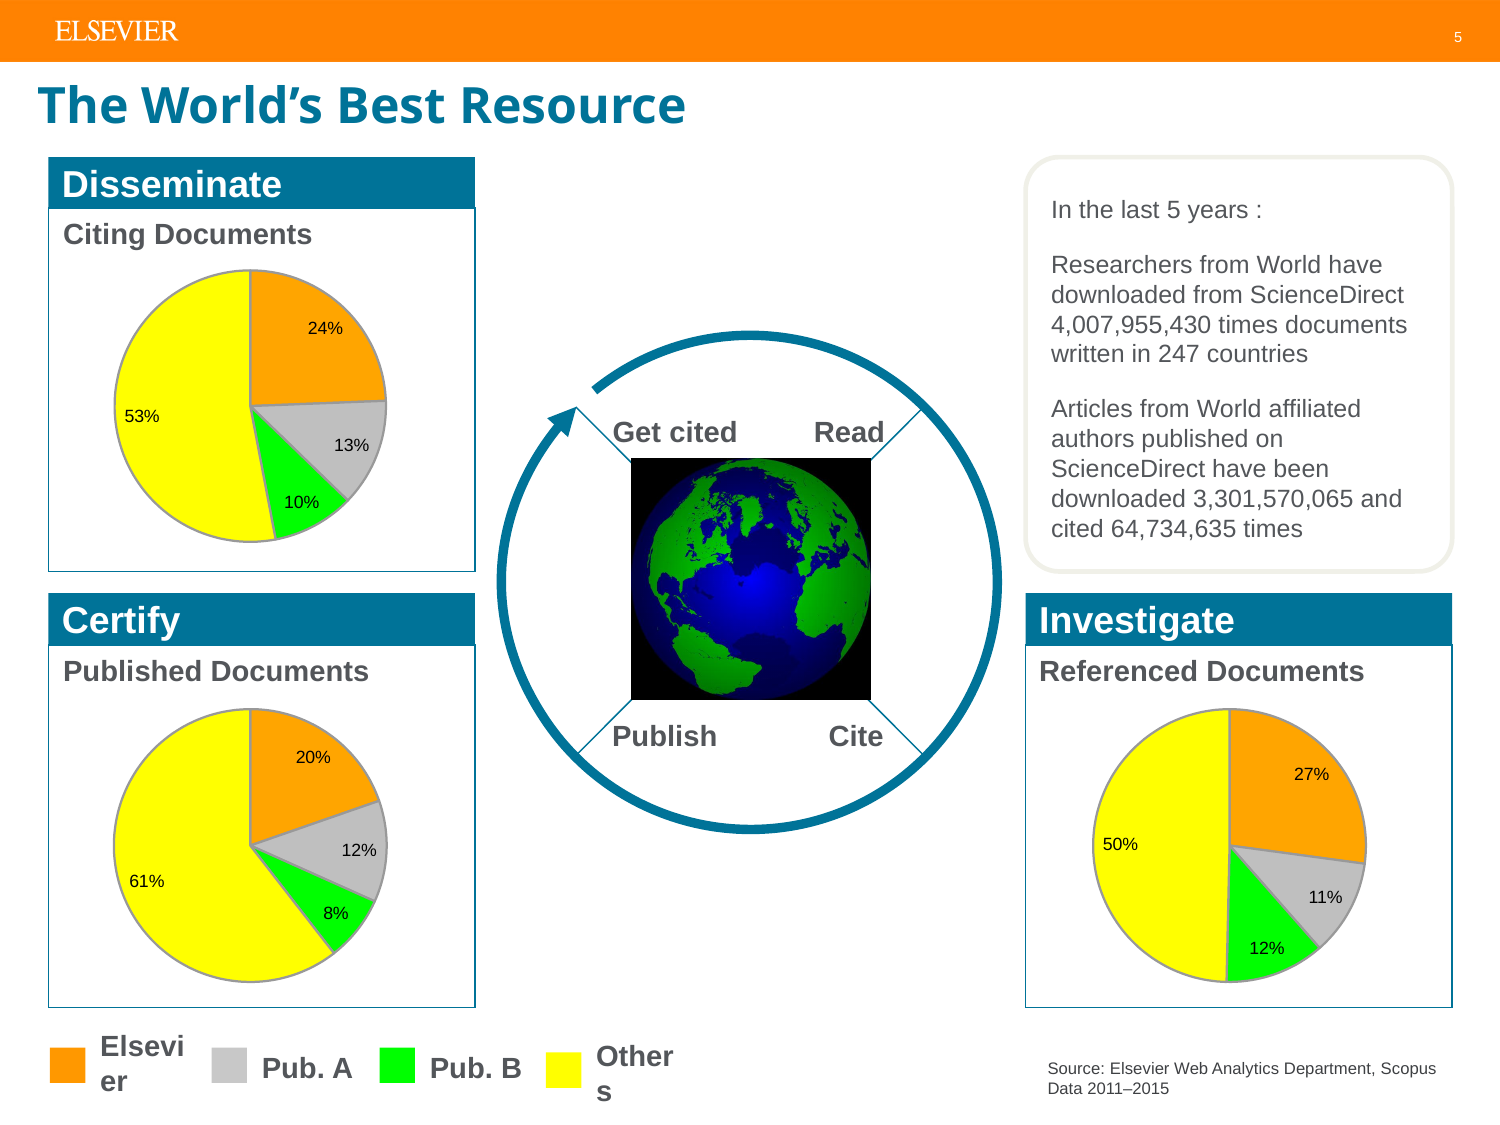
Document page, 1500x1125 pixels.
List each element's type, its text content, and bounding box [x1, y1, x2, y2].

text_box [26, 235, 451, 597]
title The World’s Best Resource [37, 49, 1463, 159]
list In the last 5 years : Researchers from World have downloaded from ScienceDirect 4,007,955,430 times documents written in 247 countries Articles from World affiliated authors published on ScienceDirect have been downloaded 3,301,570,065 and cited 64,734,635 times [1035, 173, 1438, 563]
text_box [1002, 672, 1427, 1037]
picture [630, 458, 871, 701]
list Source: Elsevier Web Analytics Department, Scopus Data 2011–2015 [1032, 1050, 1463, 1107]
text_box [26, 672, 451, 1037]
picture [0, 0, 1500, 62]
